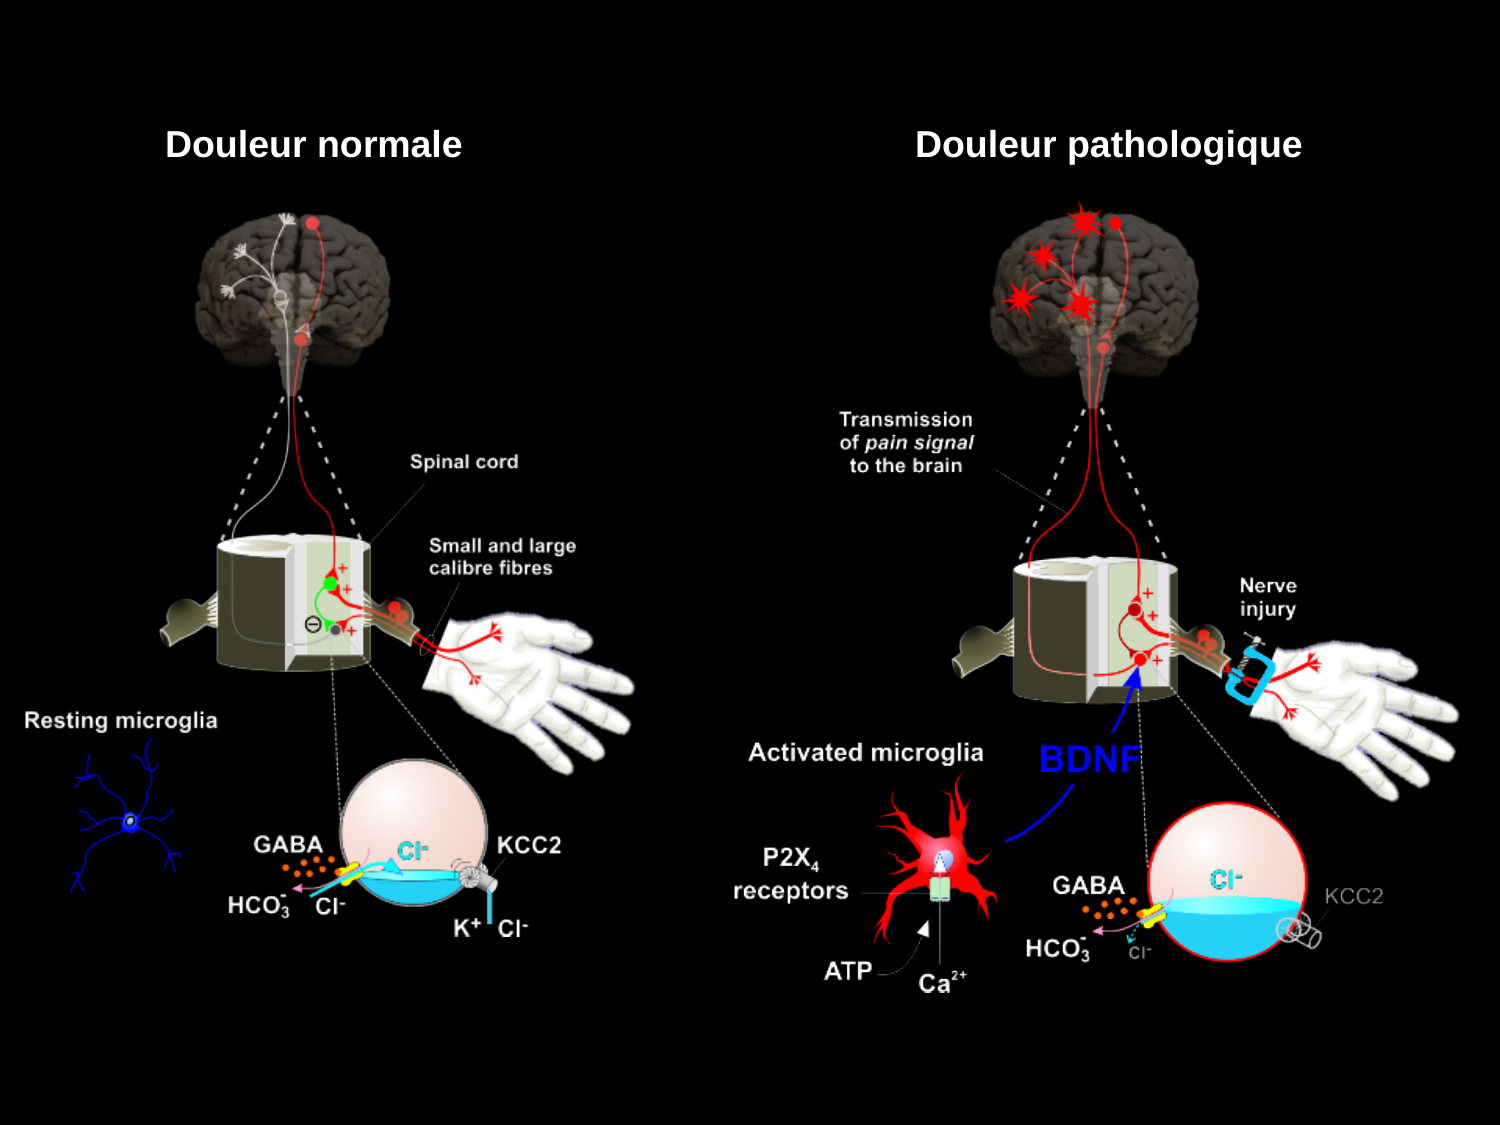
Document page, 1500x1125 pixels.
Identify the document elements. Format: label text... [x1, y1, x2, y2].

text_box Douleur normale [150, 112, 488, 173]
text_box Douleur pathologique [900, 112, 1325, 173]
picture [733, 199, 1488, 993]
picture [24, 212, 665, 937]
